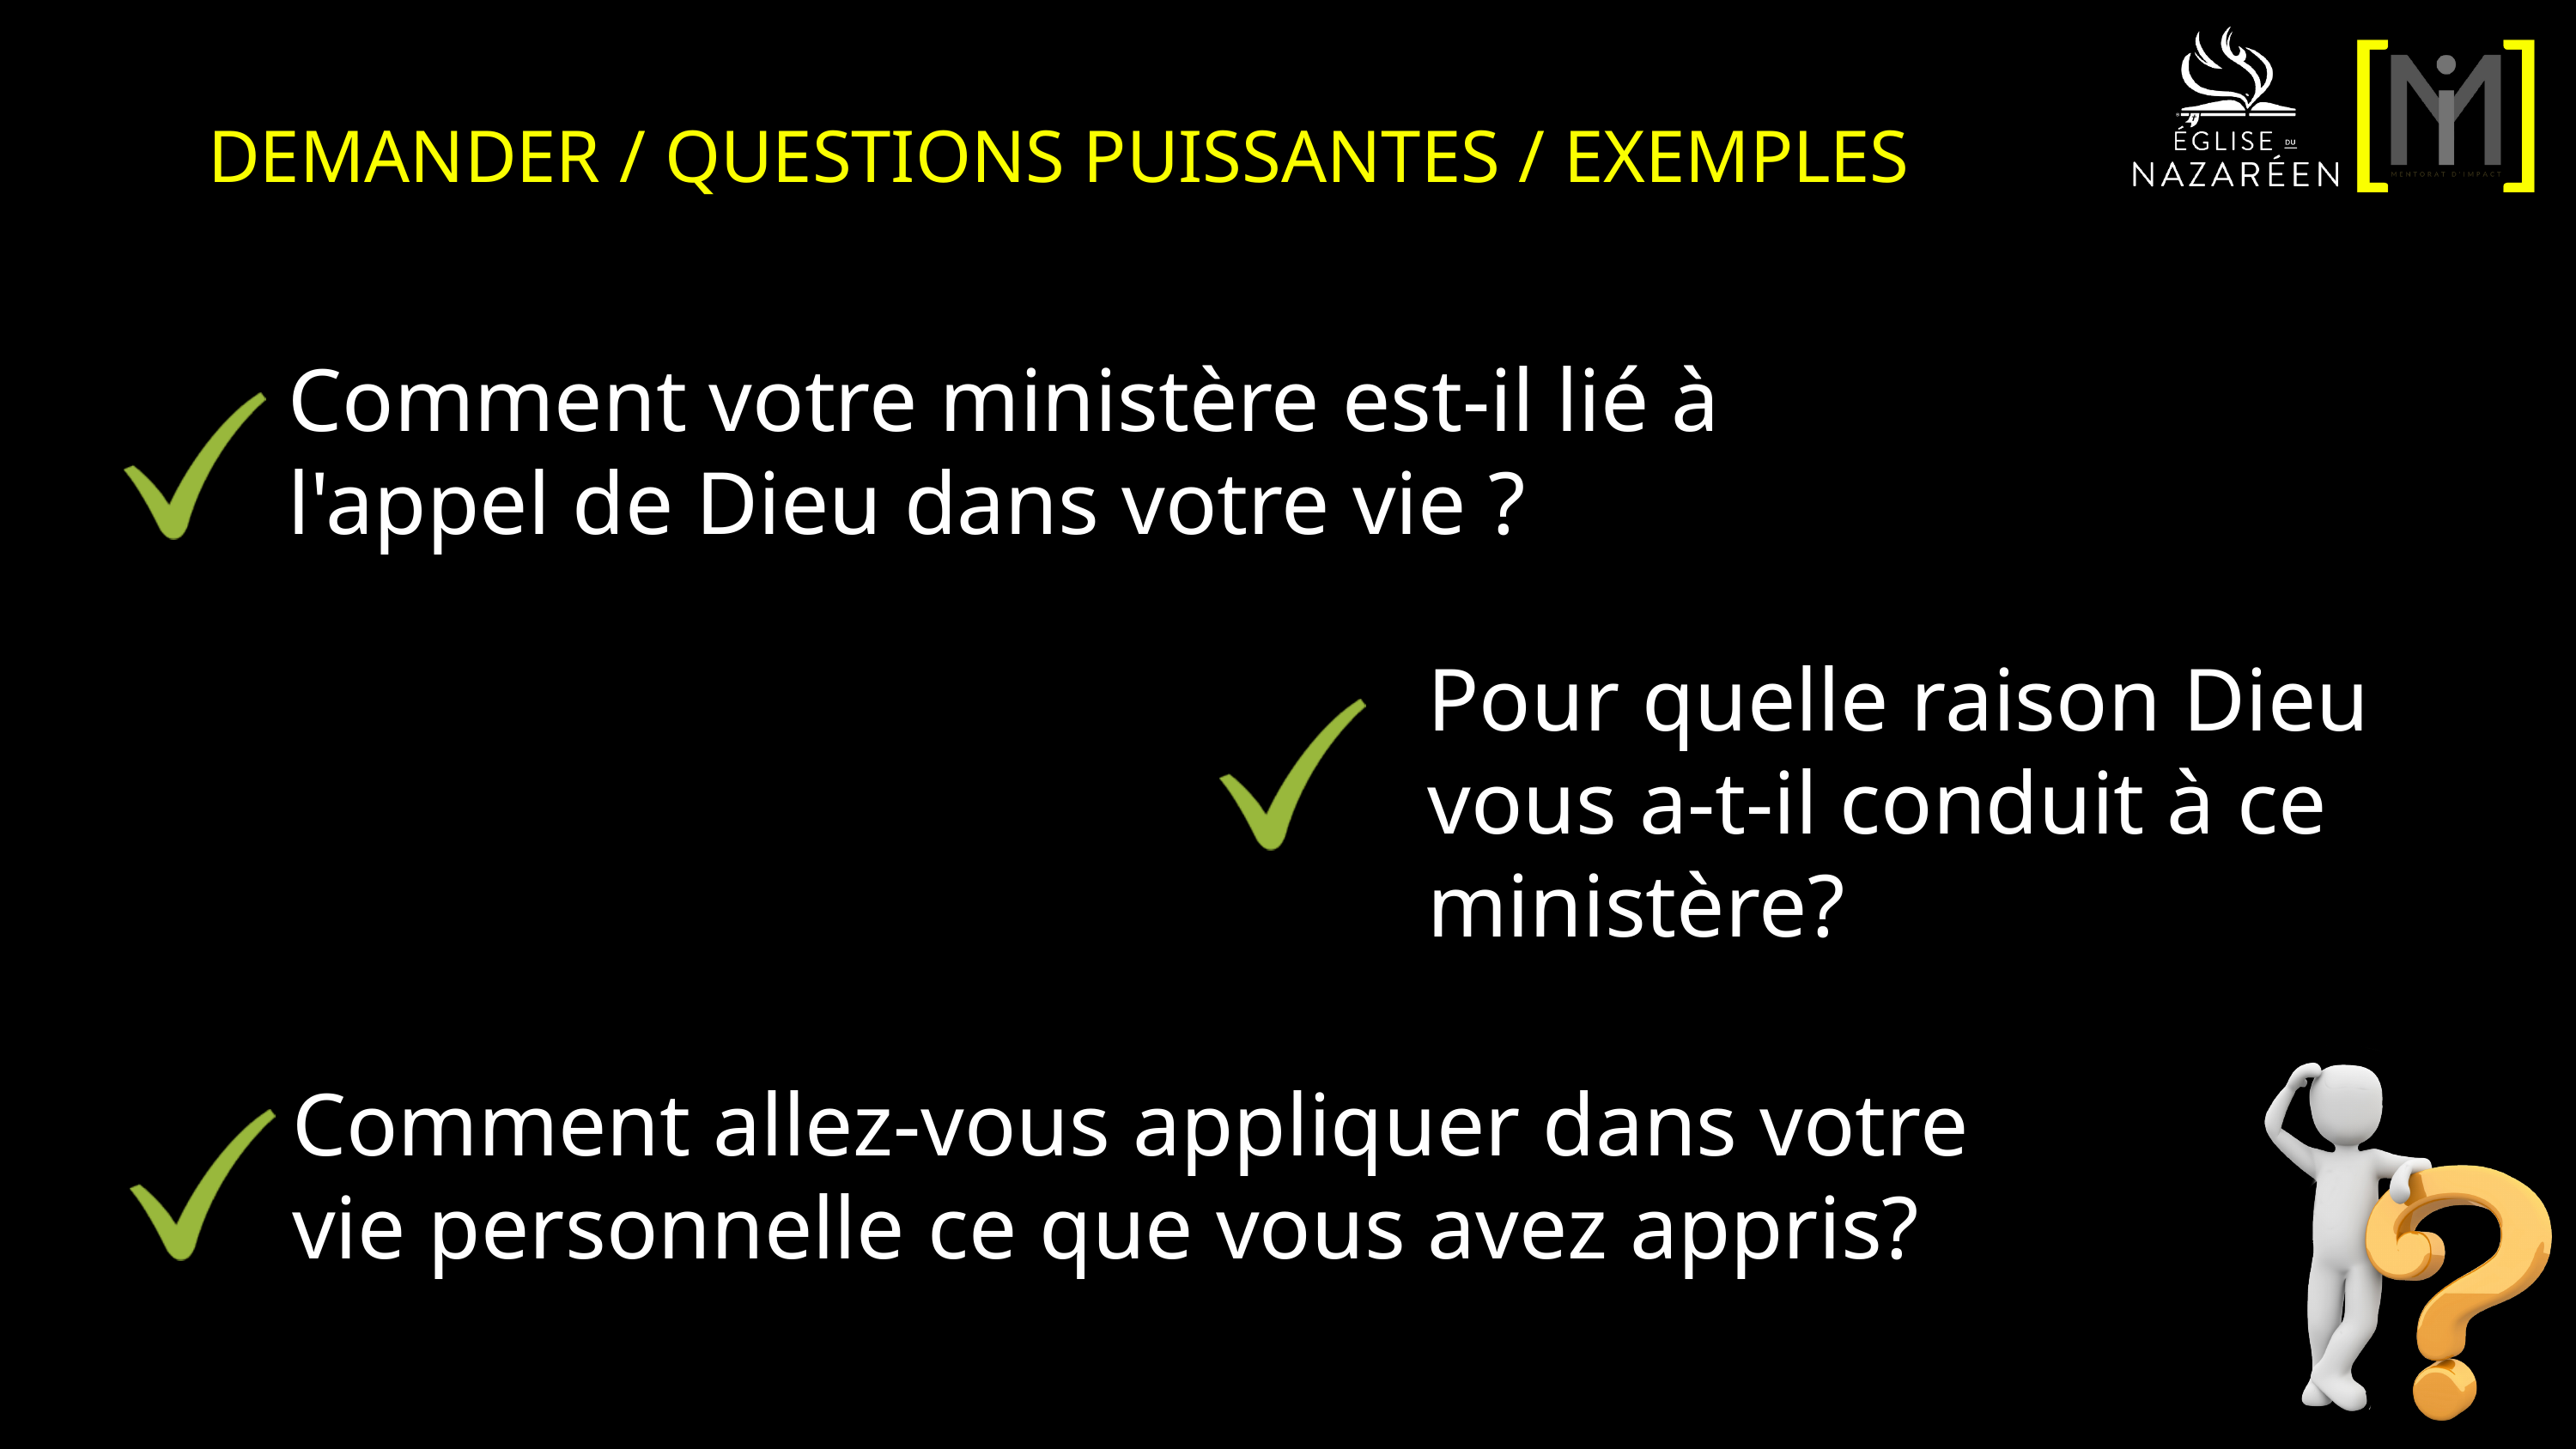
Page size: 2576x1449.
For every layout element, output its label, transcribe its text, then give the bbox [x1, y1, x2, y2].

picture [2028, 0, 2576, 402]
picture [1219, 699, 1366, 852]
text_box Pour quelle raison Dieu vous a-t-il conduit à ce ministère? [1427, 645, 2458, 955]
text_box Comment votre ministère est-il lié à l'appel de Dieu dans votre vie ? [288, 345, 1986, 552]
picture [130, 1109, 276, 1261]
text_box DEMANDER / QUESTIONS PUISSANTES / EXEMPLES [208, 139, 2024, 197]
picture [2219, 1044, 2558, 1447]
picture [124, 392, 266, 540]
text_box Comment allez-vous appliquer dans votre vie personnelle ce que vous avez appris? [292, 1070, 1987, 1276]
